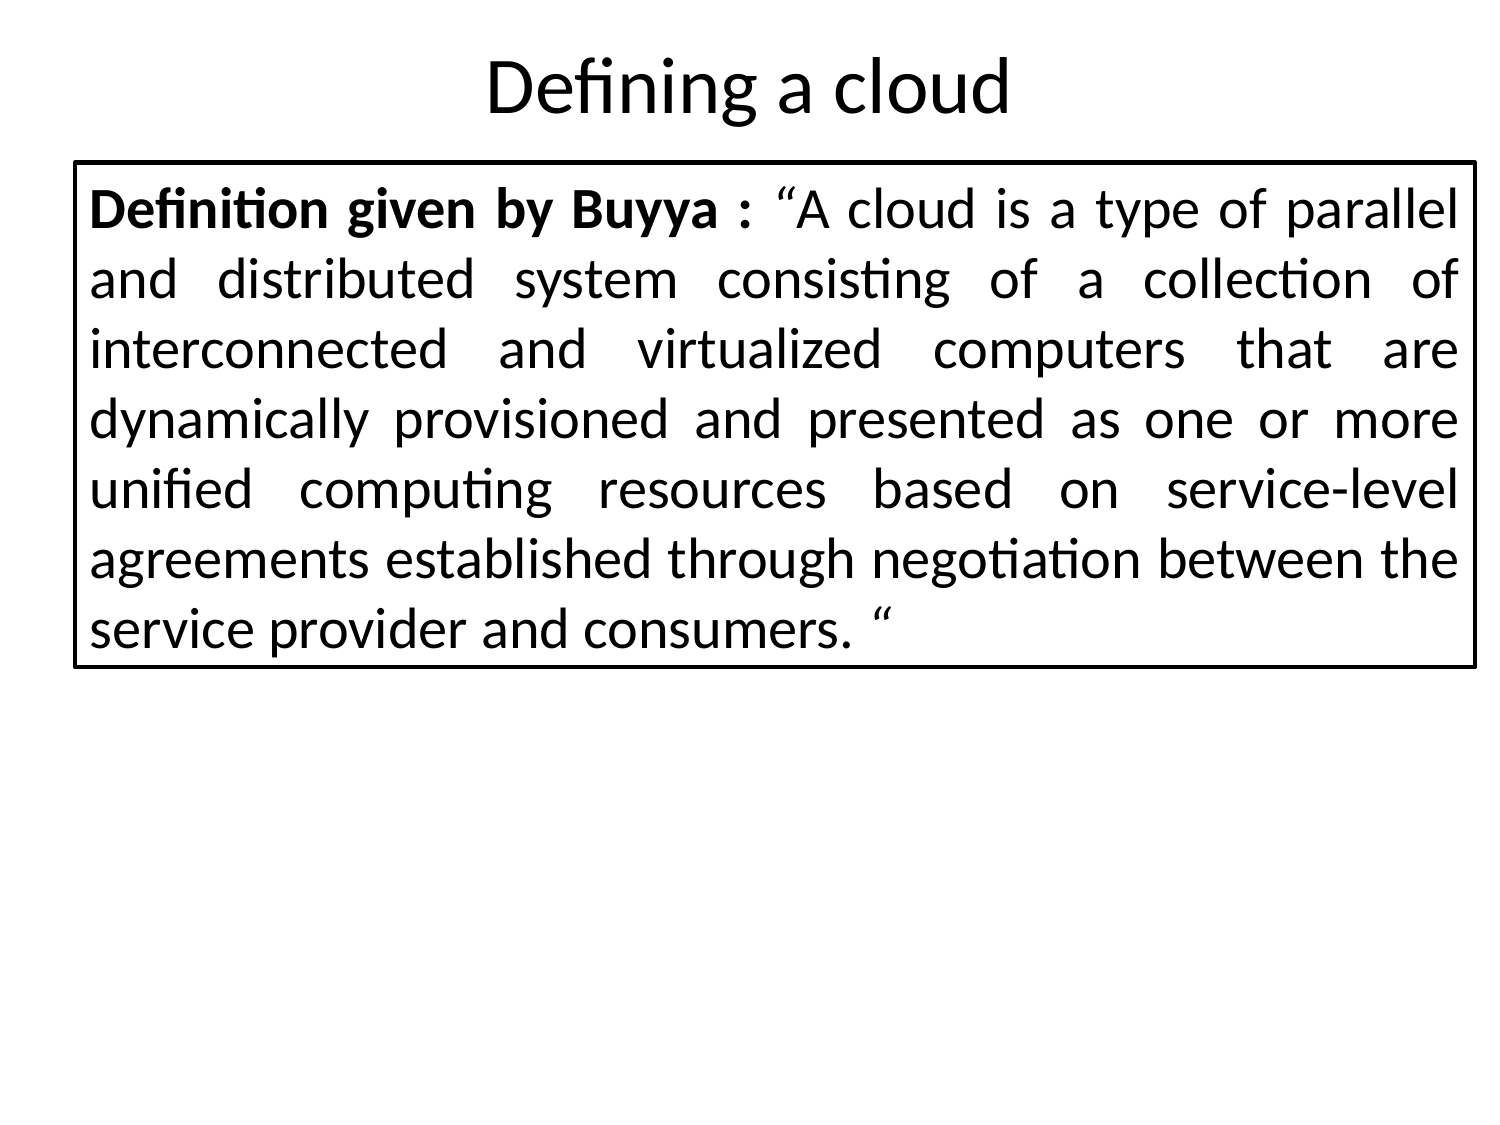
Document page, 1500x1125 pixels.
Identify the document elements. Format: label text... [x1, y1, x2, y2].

title Defining a cloud [75, 24, 1425, 138]
text_box Definition given by Buyya : “A cloud is a type of parallel and distributed system consisting of a collection of interconnected and virtualized computers that are dynamically provisioned and presented as one or more unified computing resources based on service-level agreements established through negotiation between the service provider and consumers. “ [73, 160, 1477, 669]
